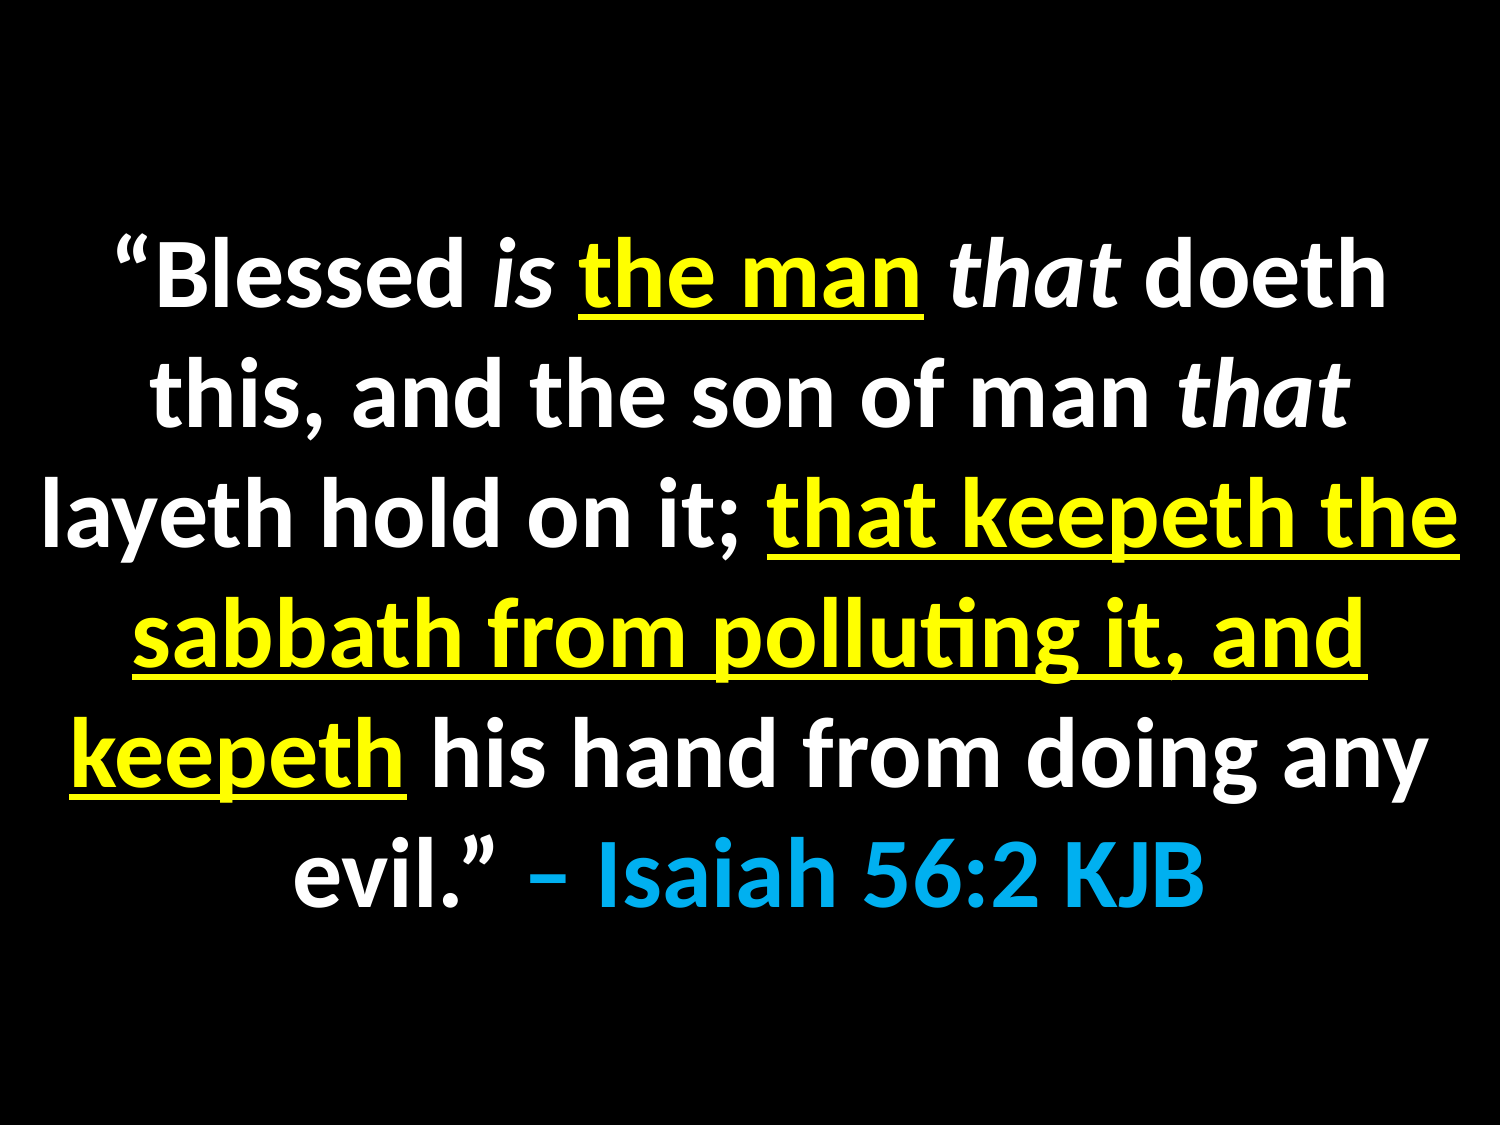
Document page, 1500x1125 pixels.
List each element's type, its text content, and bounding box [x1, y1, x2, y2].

text_box “Blessed is the man that doeth this, and the son of man that layeth hold on it; that keepeth the sabbath from polluting it, and keepeth his hand from doing any evil.” – Isaiah 56:2 KJB [0, 199, 1500, 935]
